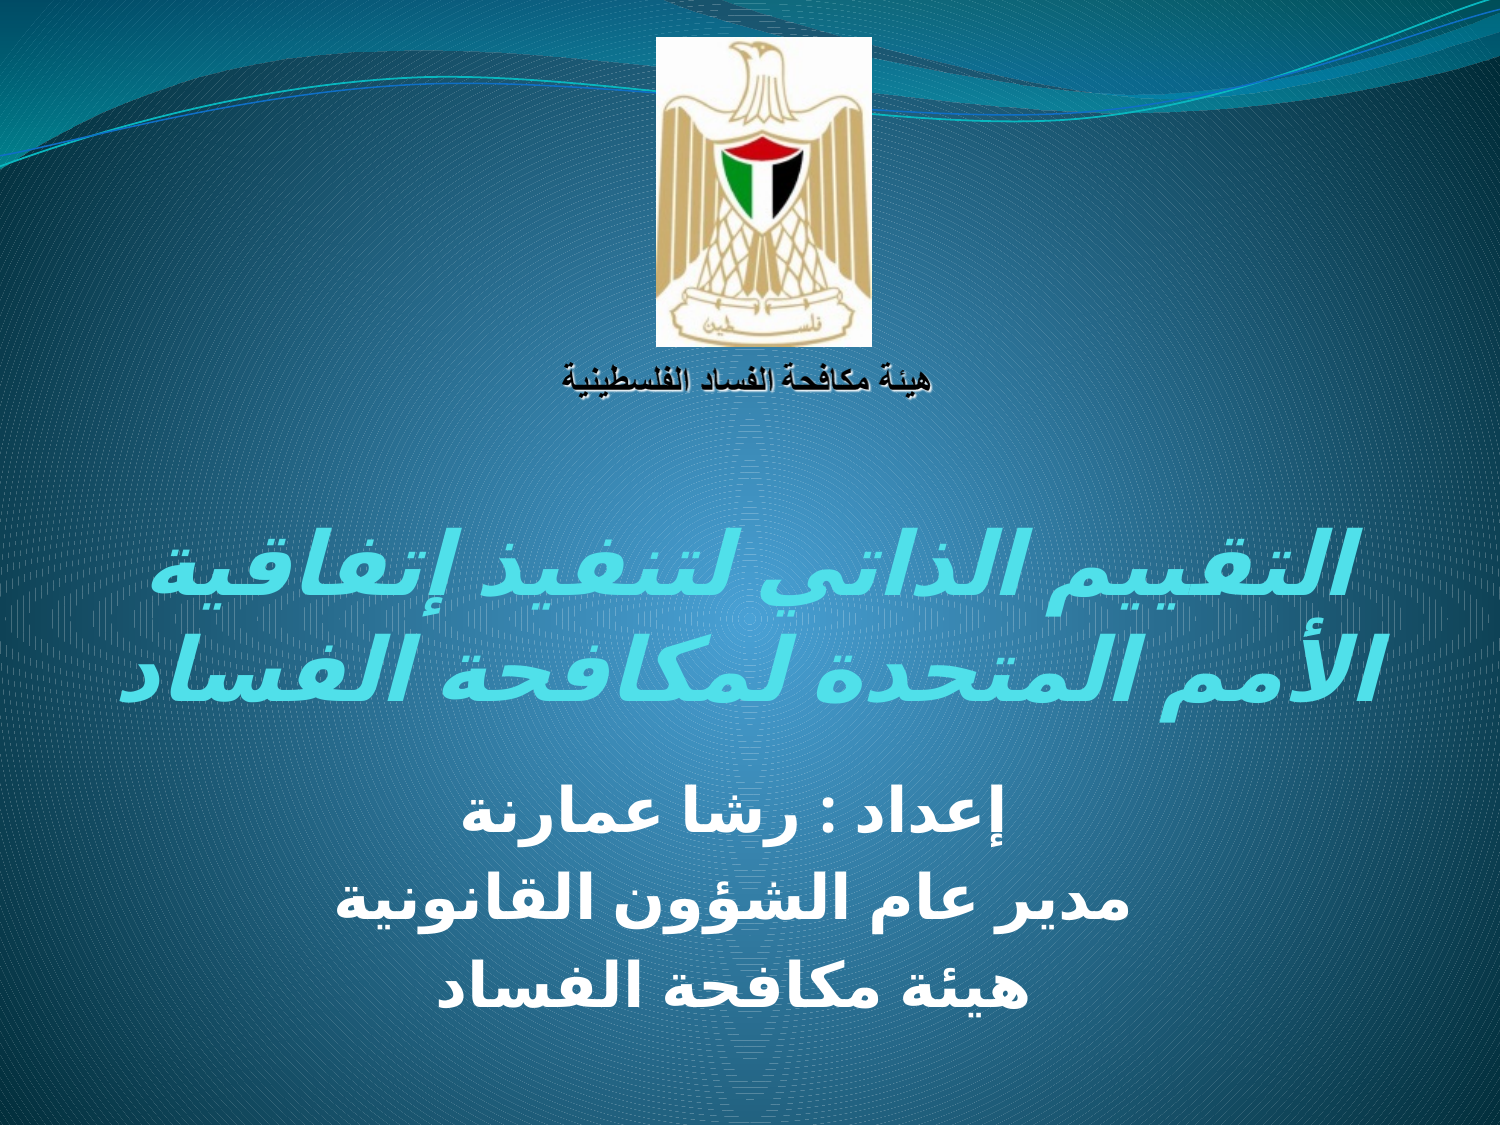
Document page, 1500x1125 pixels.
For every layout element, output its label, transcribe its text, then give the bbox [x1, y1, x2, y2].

title التقييم الذاتي لتنفيذ إتفاقية الأمم المتحدة لمكافحة الفساد [112, 432, 1388, 720]
subtitle إعداد : رشا عمارنة مدير عام الشؤون القانونية هيئة مكافحة الفساد [87, 762, 1376, 1050]
picture [538, 37, 962, 433]
